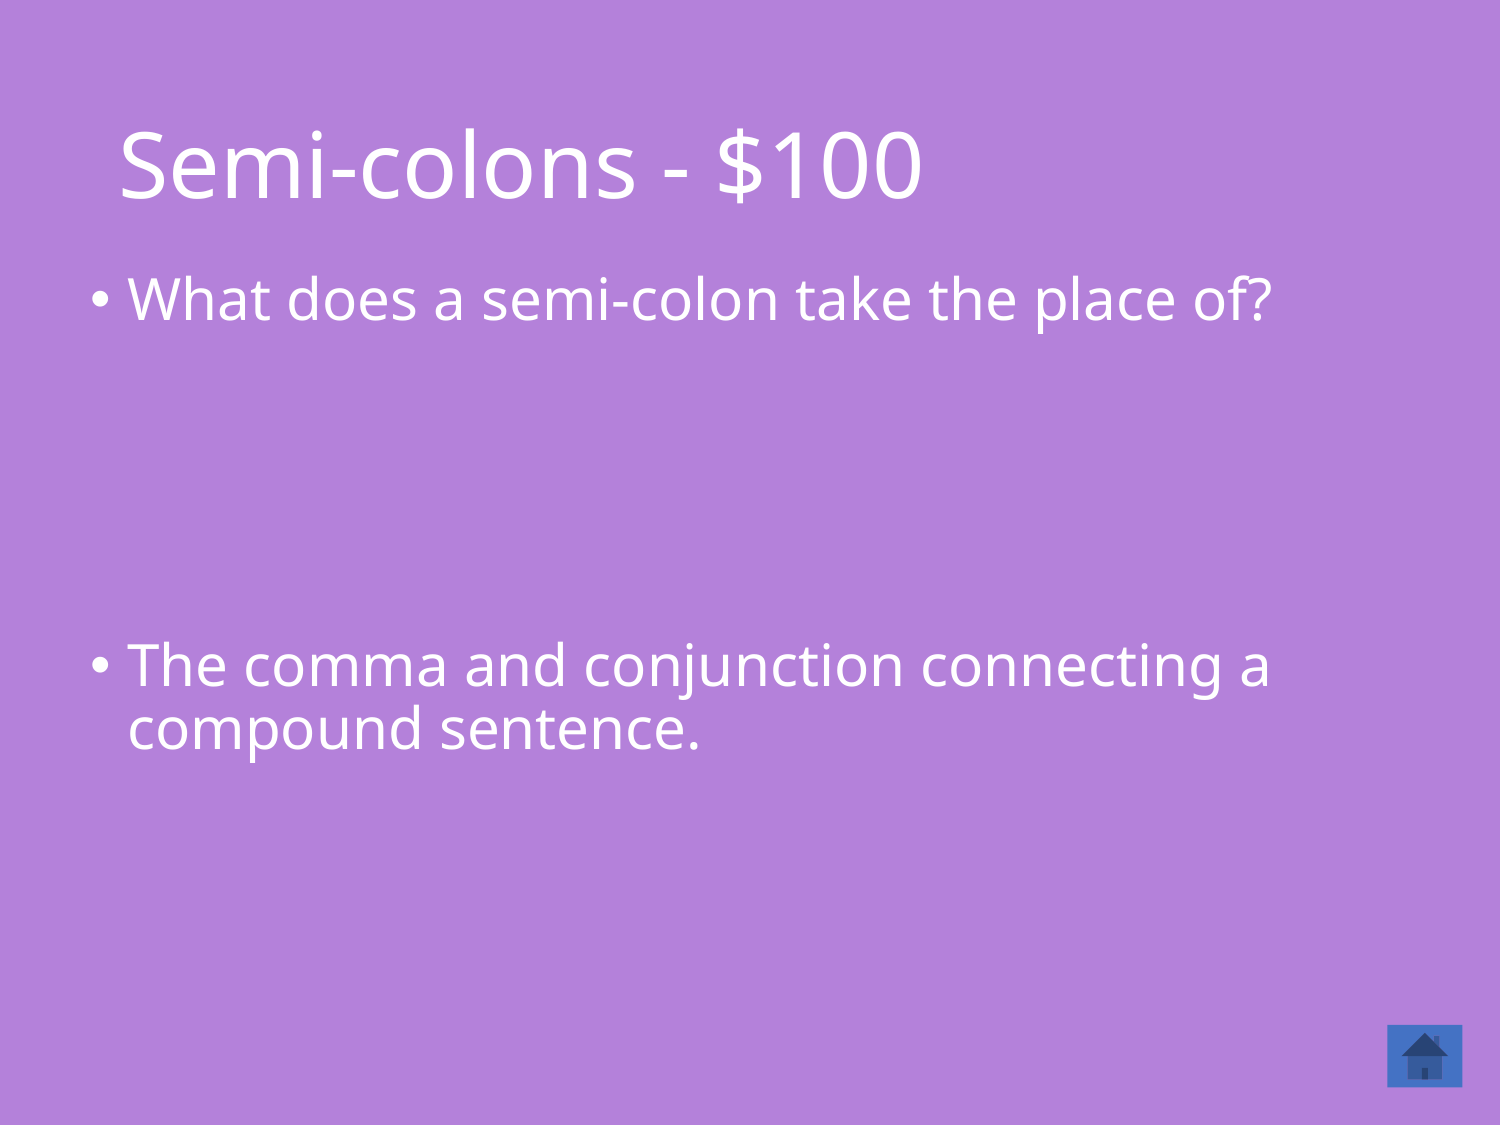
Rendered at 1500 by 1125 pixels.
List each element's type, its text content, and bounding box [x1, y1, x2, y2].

title Semi-colons - $100 [103, 59, 1397, 262]
text_box [1387, 1024, 1463, 1088]
list The comma and conjunction connecting a compound sentence. [75, 628, 1425, 979]
list What does a semi-colon take the place of? [75, 262, 1425, 588]
